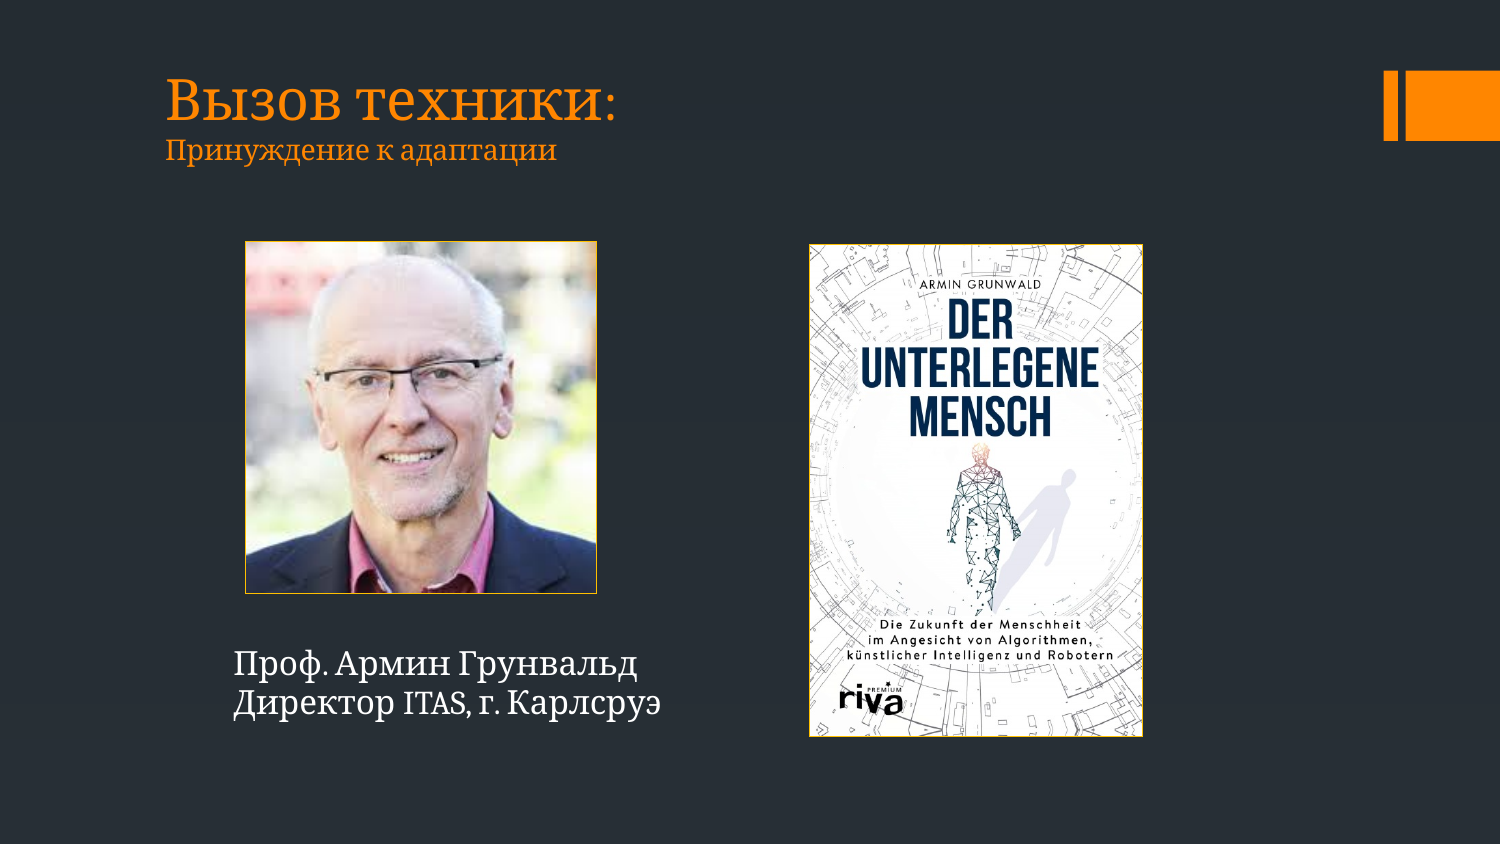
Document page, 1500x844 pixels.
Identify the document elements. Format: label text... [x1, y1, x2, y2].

picture [244, 241, 598, 594]
title Вызов техники: Принуждение к адаптации [150, 55, 1350, 174]
picture [808, 244, 1144, 737]
text_box Проф. Армин Грунвальд Директор ITAS, г. Карлсруэ [218, 634, 677, 729]
